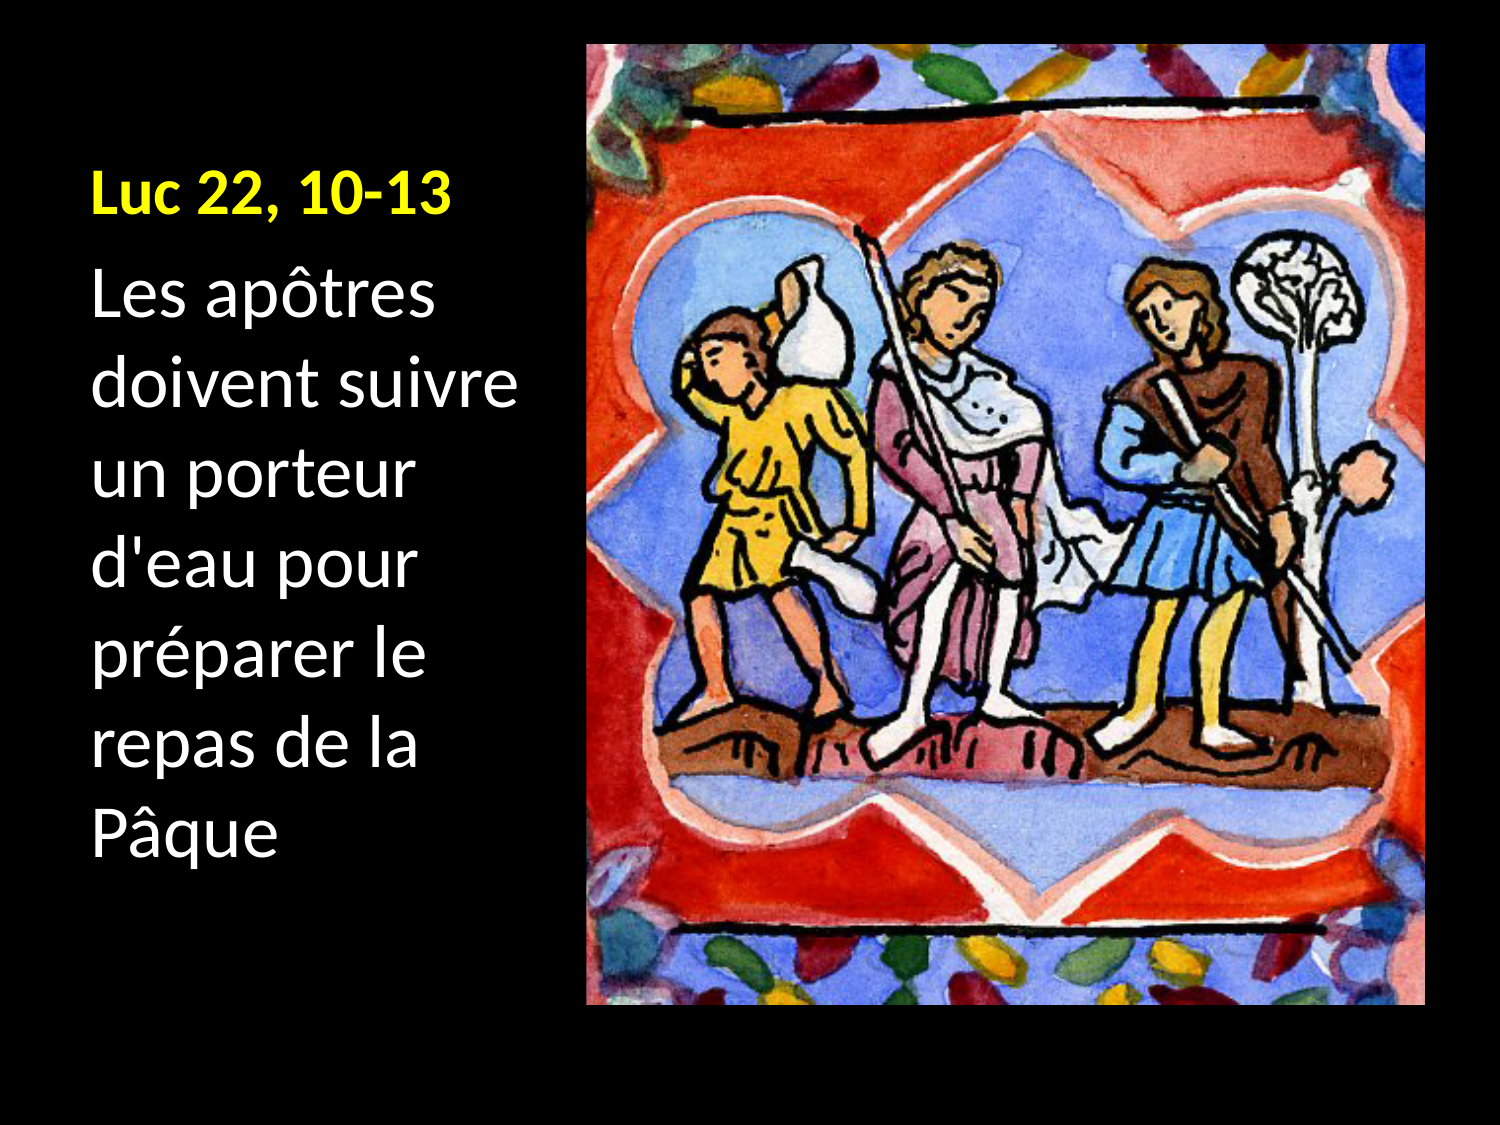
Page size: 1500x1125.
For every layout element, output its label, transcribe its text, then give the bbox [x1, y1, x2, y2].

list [586, 44, 1426, 1006]
list Les apôtres doivent suivre un porteur d'eau pour préparer le repas de la Pâque [75, 235, 569, 1005]
title Luc 22, 10-13 [75, 44, 569, 235]
